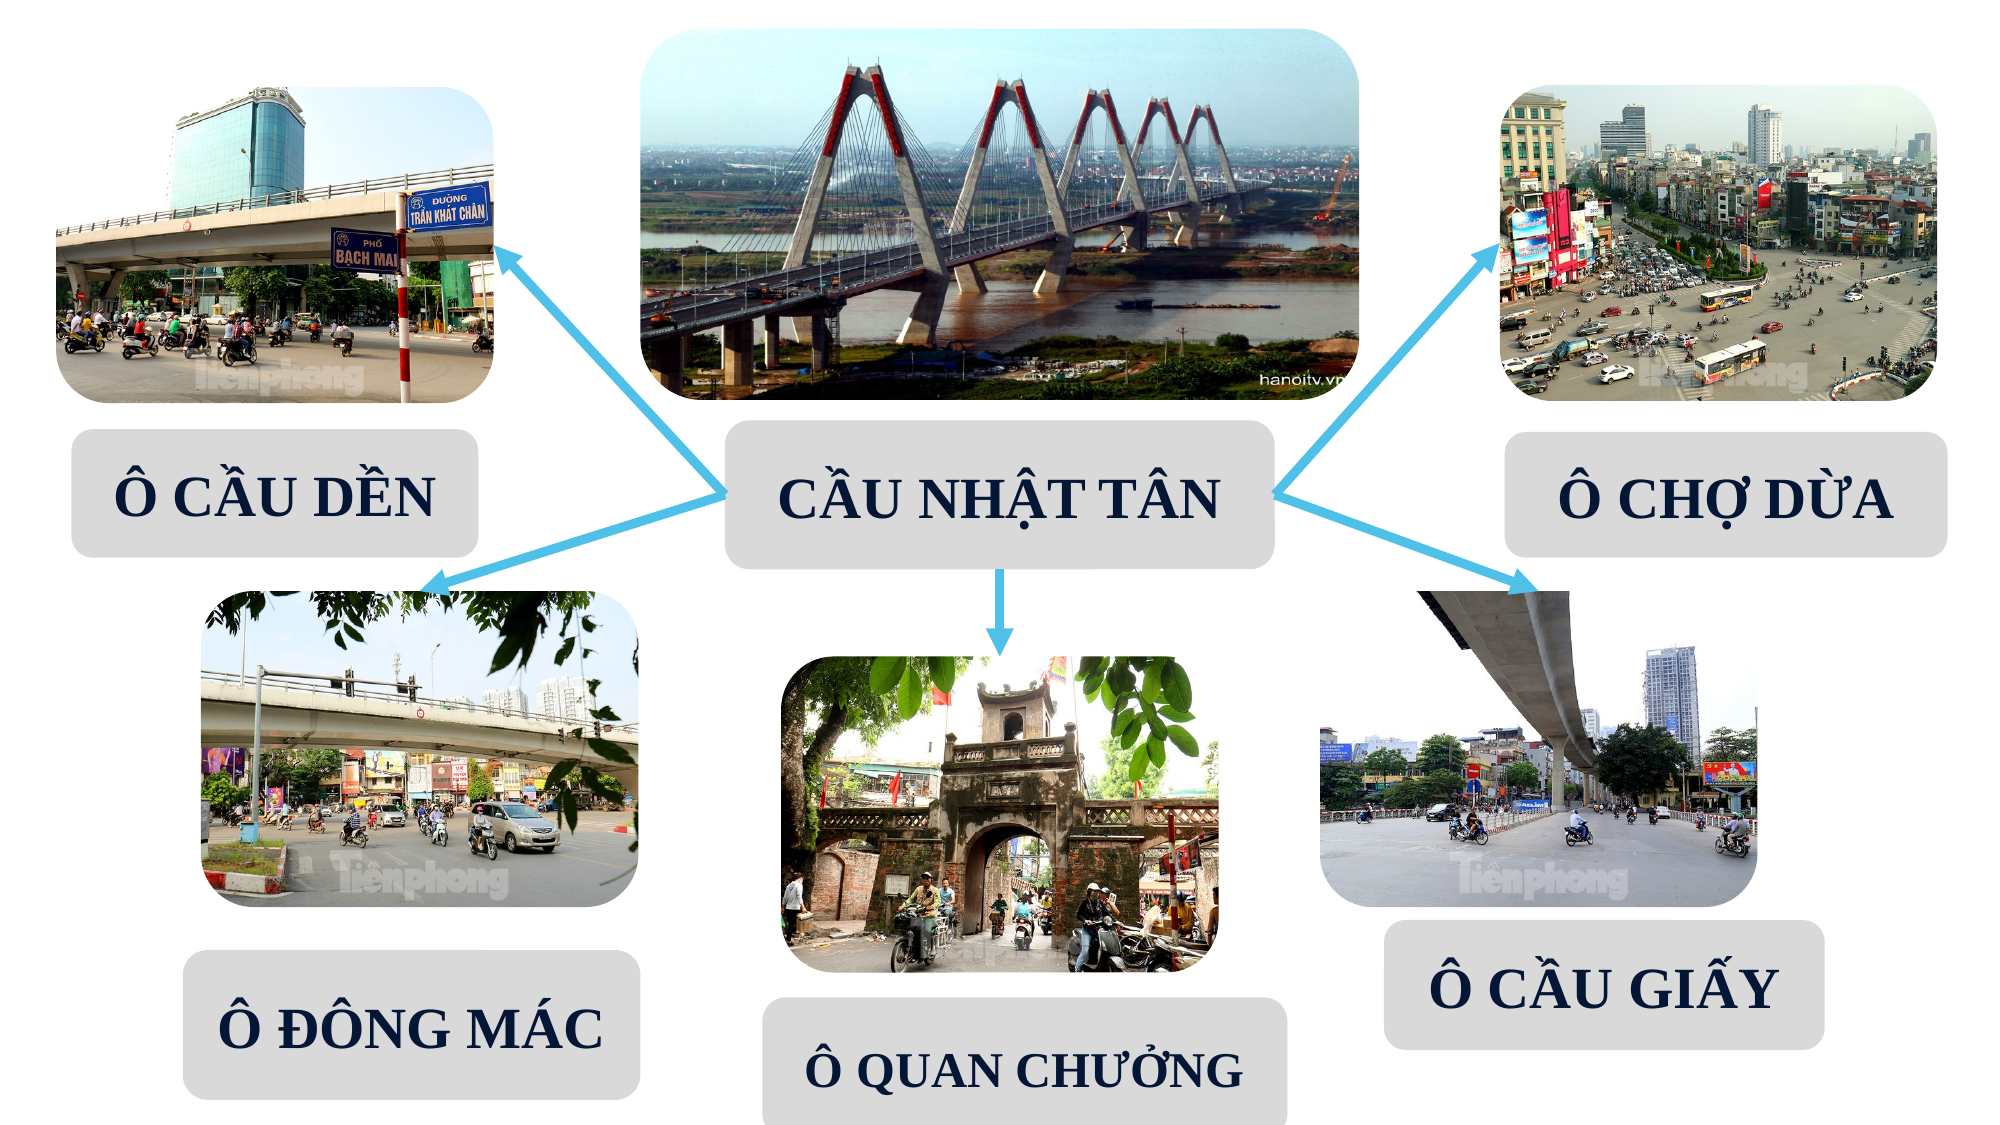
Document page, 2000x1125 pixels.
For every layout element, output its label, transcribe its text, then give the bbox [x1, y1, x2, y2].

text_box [1499, 84, 1948, 558]
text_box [419, 494, 725, 592]
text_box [493, 245, 725, 495]
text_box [1319, 591, 1825, 1050]
text_box [639, 27, 1361, 402]
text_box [1274, 242, 1500, 495]
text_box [182, 590, 641, 1100]
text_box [762, 656, 1288, 1125]
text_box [56, 87, 494, 558]
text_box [1274, 494, 1539, 592]
text_box CẦU NHẬT TÂN [725, 419, 1274, 571]
